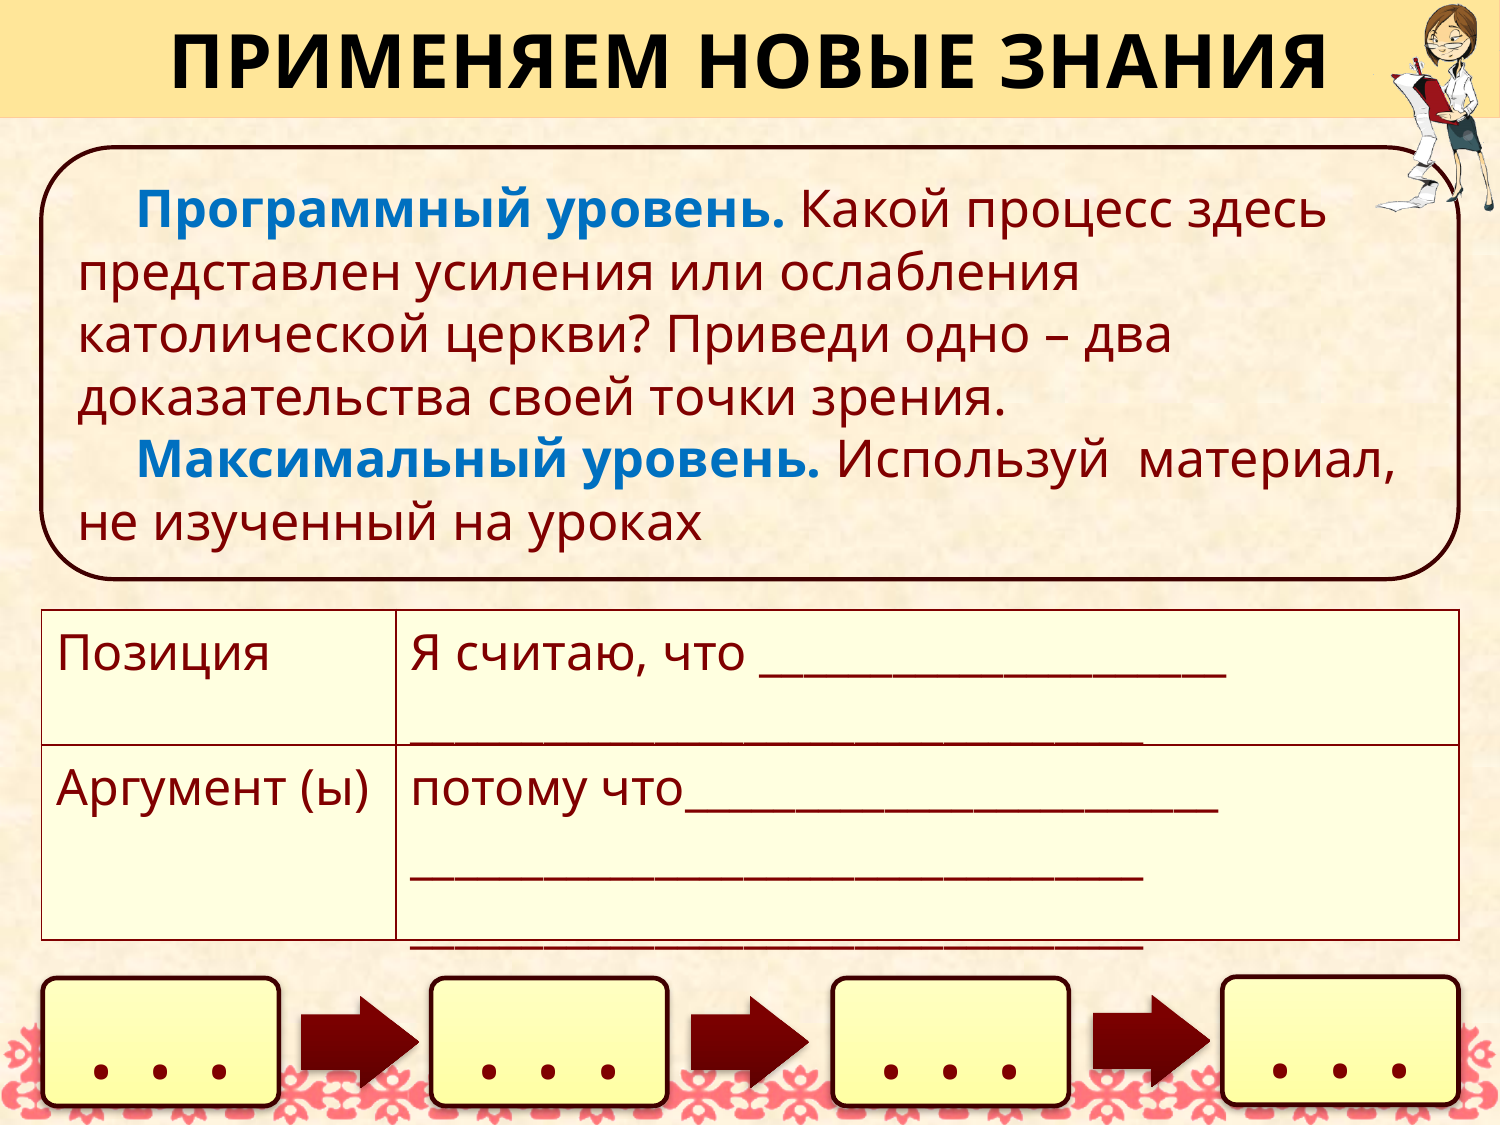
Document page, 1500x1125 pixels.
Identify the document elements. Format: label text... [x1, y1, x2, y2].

table_cell потому что________________________ _________________________________ _________________________________ [397, 746, 1458, 939]
table_cell Аргумент (ы) [42, 746, 395, 939]
table_header Я считаю, что _____________________ _________________________________ [397, 611, 1458, 744]
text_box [42, 976, 1459, 1107]
title ПРИМЕНЯЕМ НОВЫЕ ЗНАНИЯ [41, 0, 1371, 119]
picture [0, 0, 1500, 1125]
text_box Программный уровень. Какой процесс здесь представлен усиления или ослабления католической церкви? Приведи одно – два доказательства своей точки зрения. Максимальный уровень. Используй материал, не изученный на уроках [41, 147, 1459, 580]
table_header Позиция [42, 611, 395, 744]
